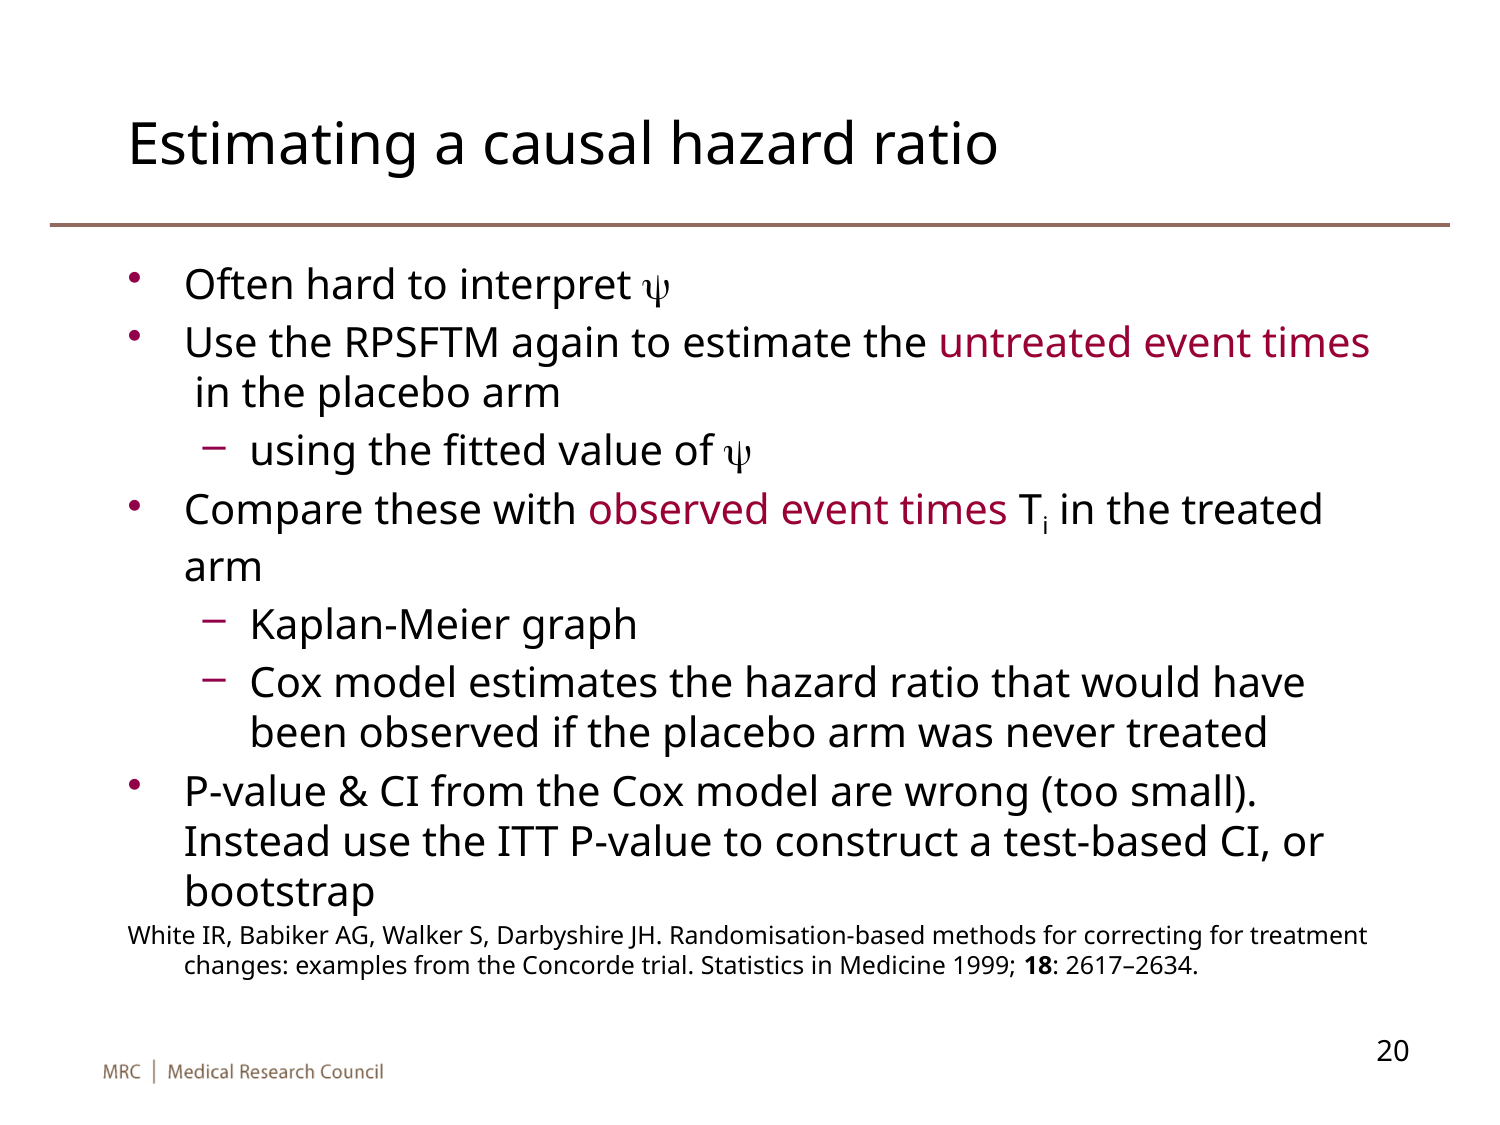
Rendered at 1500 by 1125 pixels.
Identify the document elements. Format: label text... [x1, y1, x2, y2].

title Estimating a causal hazard ratio [112, 74, 1397, 209]
picture [100, 1058, 384, 1084]
slide_number 20 [1074, 1024, 1426, 1103]
